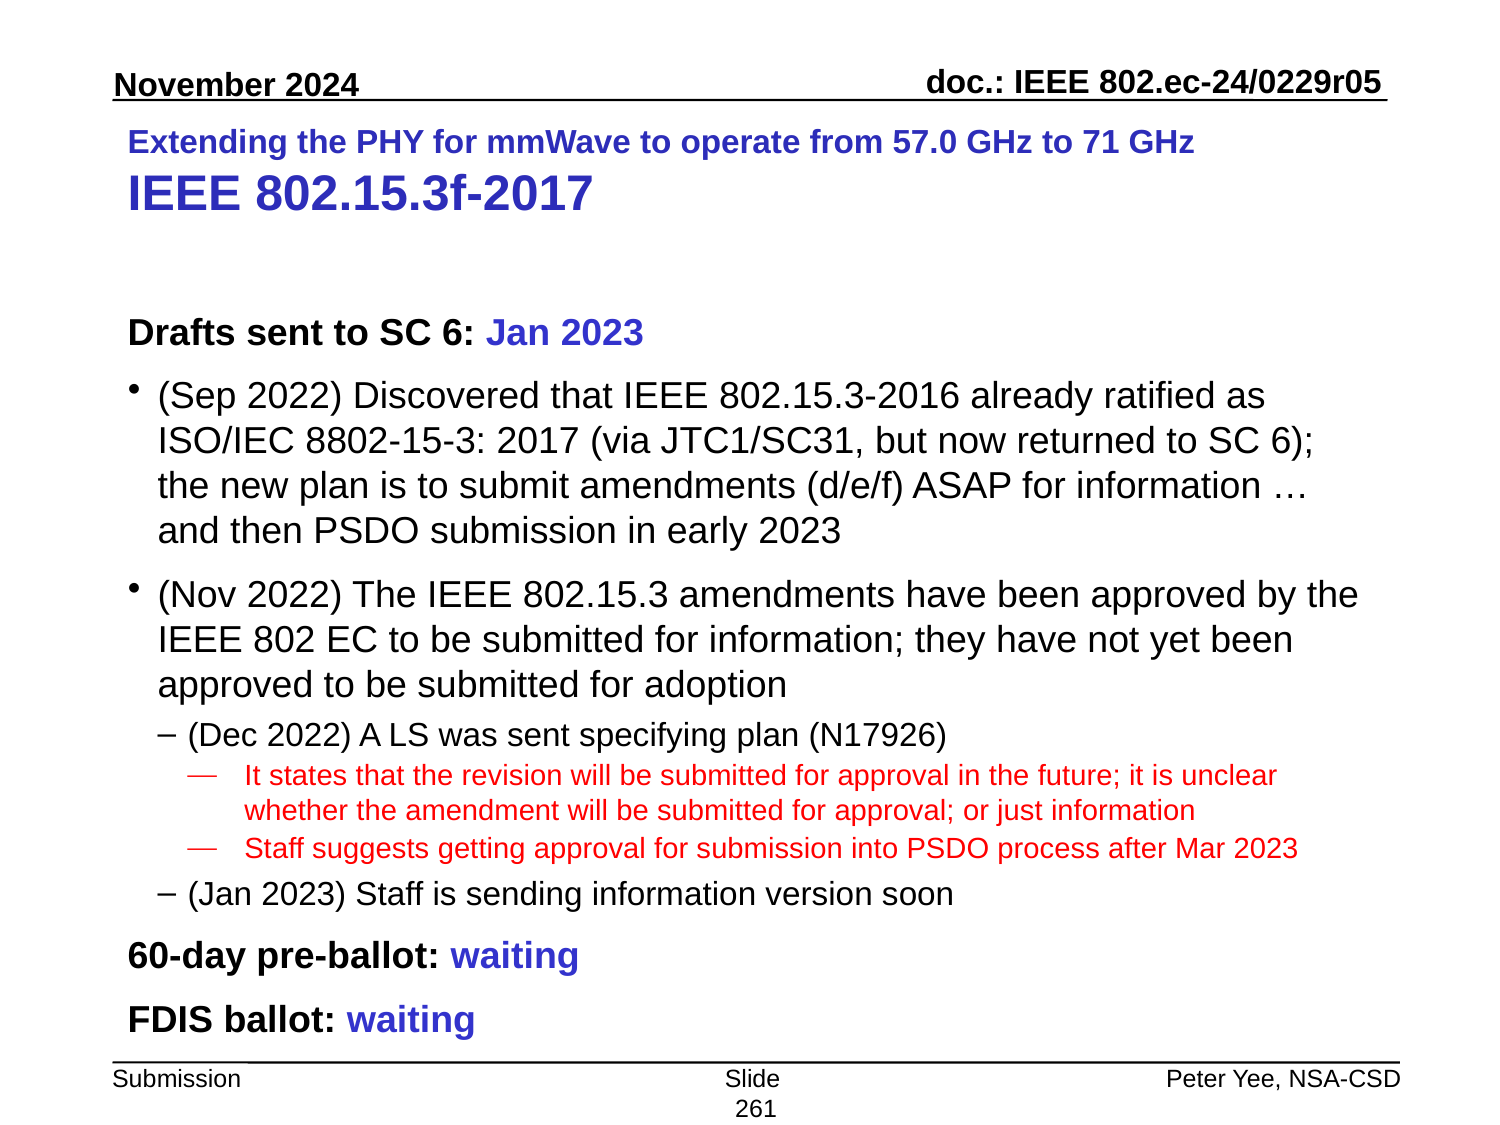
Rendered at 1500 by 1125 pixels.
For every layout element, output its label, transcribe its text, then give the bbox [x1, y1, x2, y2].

list Drafts sent to SC 6: Jan 2023 (Sep 2022) Discovered that IEEE 802.15.3-2016 already ratified as ISO/IEC 8802-15-3: 2017 (via JTC1/SC31, but now returned to SC 6); the new plan is to submit amendments (d/e/f) ASAP for information … and then PSDO submission in early 2023 (Nov 2022) The IEEE 802.15.3 amendments have been approved by the IEEE 802 EC to be submitted for information; they have not yet been approved to be submitted for adoption (Dec 2022) A LS was sent specifying plan (N17926) It states that the revision will be submitted for approval in the future; it is unclear whether the amendment will be submitted for approval; or just information Staff suggests getting approval for submission into PSDO process after Mar 2023 (Jan 2023) Staff is sending information version soon 60-day pre-ballot: waiting FDIS ballot: waiting [112, 299, 1388, 975]
footer Peter Yee, NSA-CSD [1164, 1061, 1402, 1093]
slide_number Slide 261 [709, 1061, 803, 1093]
title Extending the PHY for mmWave to operate from 57.0 GHz to 71 GHz IEEE 802.15.3f-2017 [112, 112, 1388, 288]
